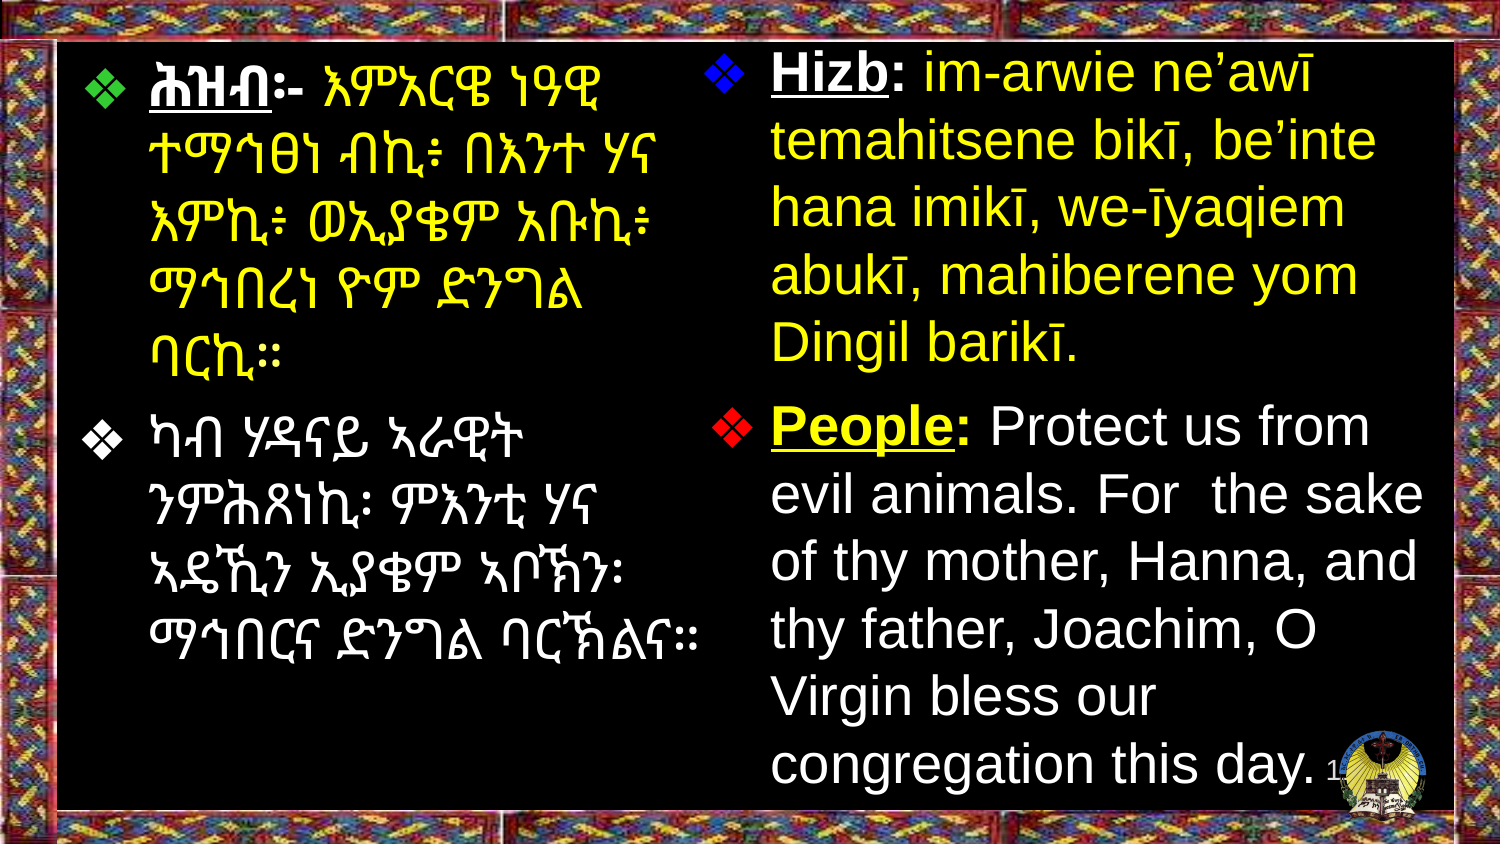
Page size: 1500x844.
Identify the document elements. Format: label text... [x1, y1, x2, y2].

list ሕዝብ፡- እምአርዌ ነዓዊ ተማኅፀነ ብኪ፥ በእንተ ሃና እምኪ፥ ወኢያቄም አቡኪ፥ ማኅበረነ ዮም ድንግል ባርኪ። ካብ ሃዳናይ ኣራዊት ንምሕጸነኪ፡ ምእንቲ ሃና ኣዴኺን ኢያቄም ኣቦኽን፡ ማኅበርና ድንግል ባርኽልና። [57, 42, 679, 803]
text_box Hizb: im-arwie ne’awī temahitsene bikī, be’inte hana imikī, we-īyaqiem abukī, mahiberene yom Dingil barikī. People: Protect us from evil animals. For the sake of thy mother, Hanna, and thy father, Joachim, O Virgin bless our congregation this day. [679, 20, 1471, 805]
picture [0, 0, 1500, 844]
